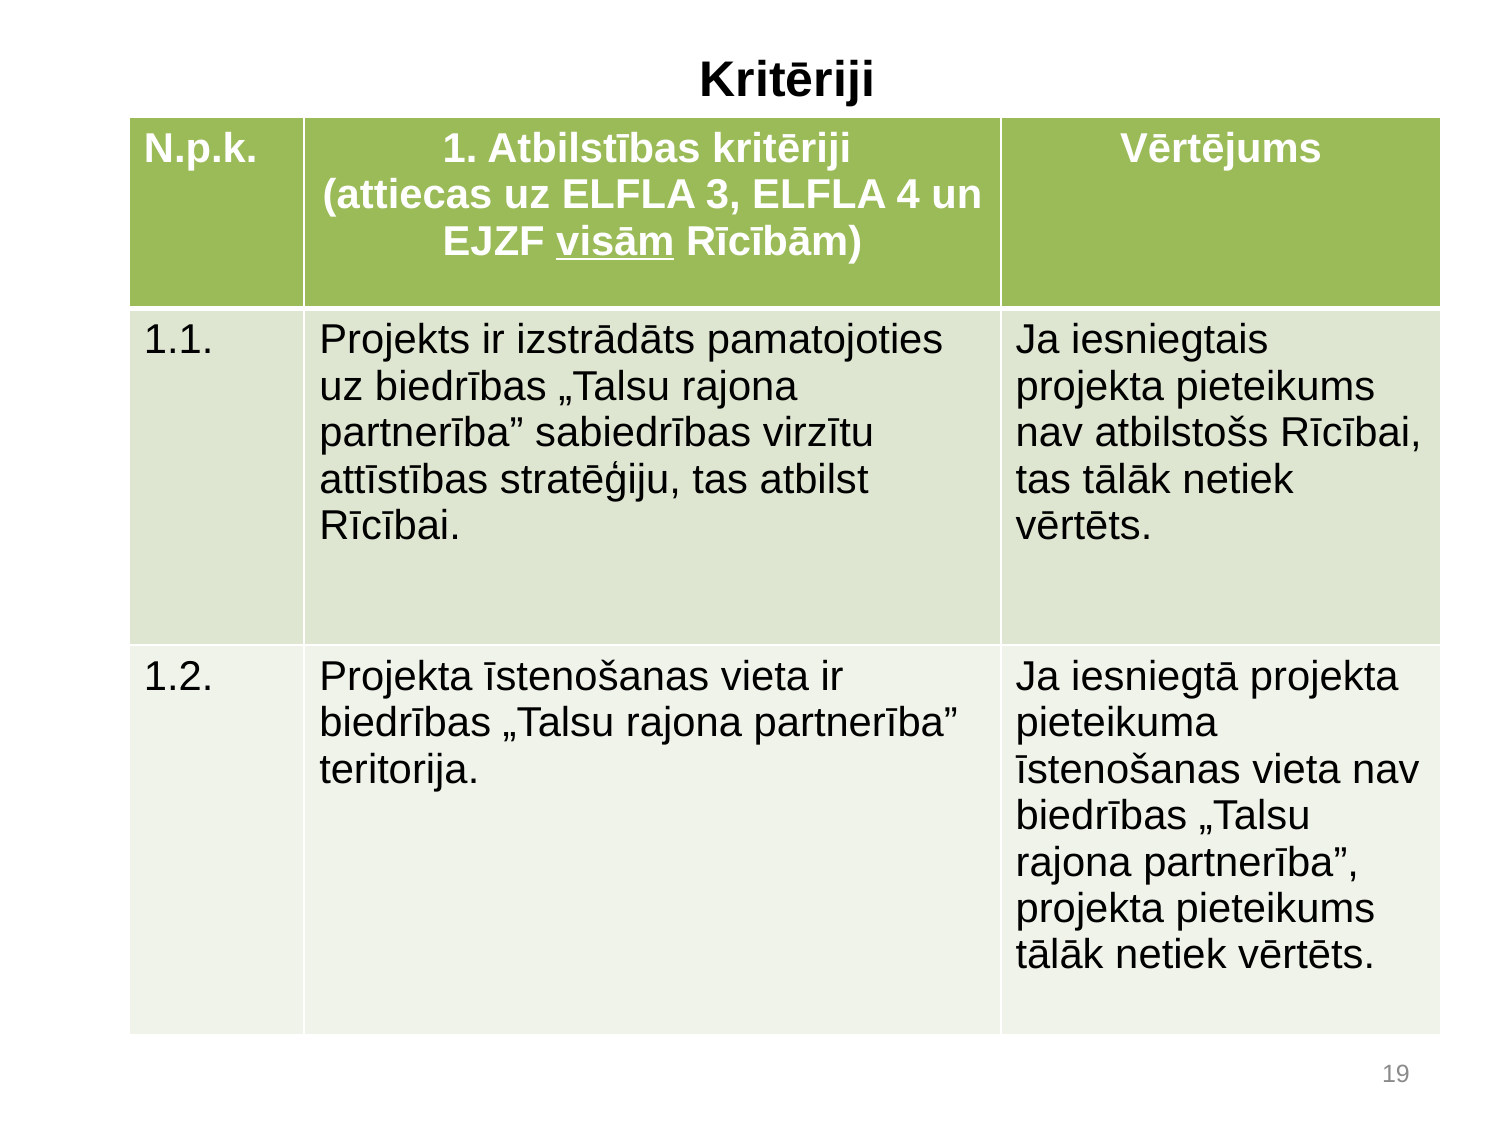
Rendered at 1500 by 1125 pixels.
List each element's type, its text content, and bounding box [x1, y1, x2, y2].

table_header 1. Atbilstības kritēriji (attiecas uz ELFLA 3, ELFLA 4 un EJZF visām Rīcībām) [305, 118, 1000, 306]
table_cell Projekta īstenošanas vieta ir biedrības „Talsu rajona partnerība” teritorija. [305, 646, 1000, 1034]
table_cell 1.2. [130, 646, 303, 1034]
table_cell Ja iesniegtā projekta pieteikuma īstenošanas vieta nav biedrības „Talsu rajona partnerība”, projekta pieteikums tālāk netiek vērtēts. [1002, 646, 1440, 1034]
table_header Vērtējums [1002, 118, 1440, 306]
table_cell Ja iesniegtais projekta pieteikums nav atbilstošs Rīcībai, tas tālāk netiek vērtēts. [1002, 311, 1440, 644]
table_cell 1.1. [130, 311, 303, 644]
title Kritēriji [150, 35, 1425, 116]
table_cell Projekts ir izstrādāts pamatojoties uz biedrības „Talsu rajona partnerība” sabiedrības virzītu attīstības stratēģiju, tas atbilst Rīcībai. [305, 311, 1000, 644]
table_header N.p.k. [130, 118, 303, 306]
slide_number 19 [1074, 1042, 1425, 1103]
